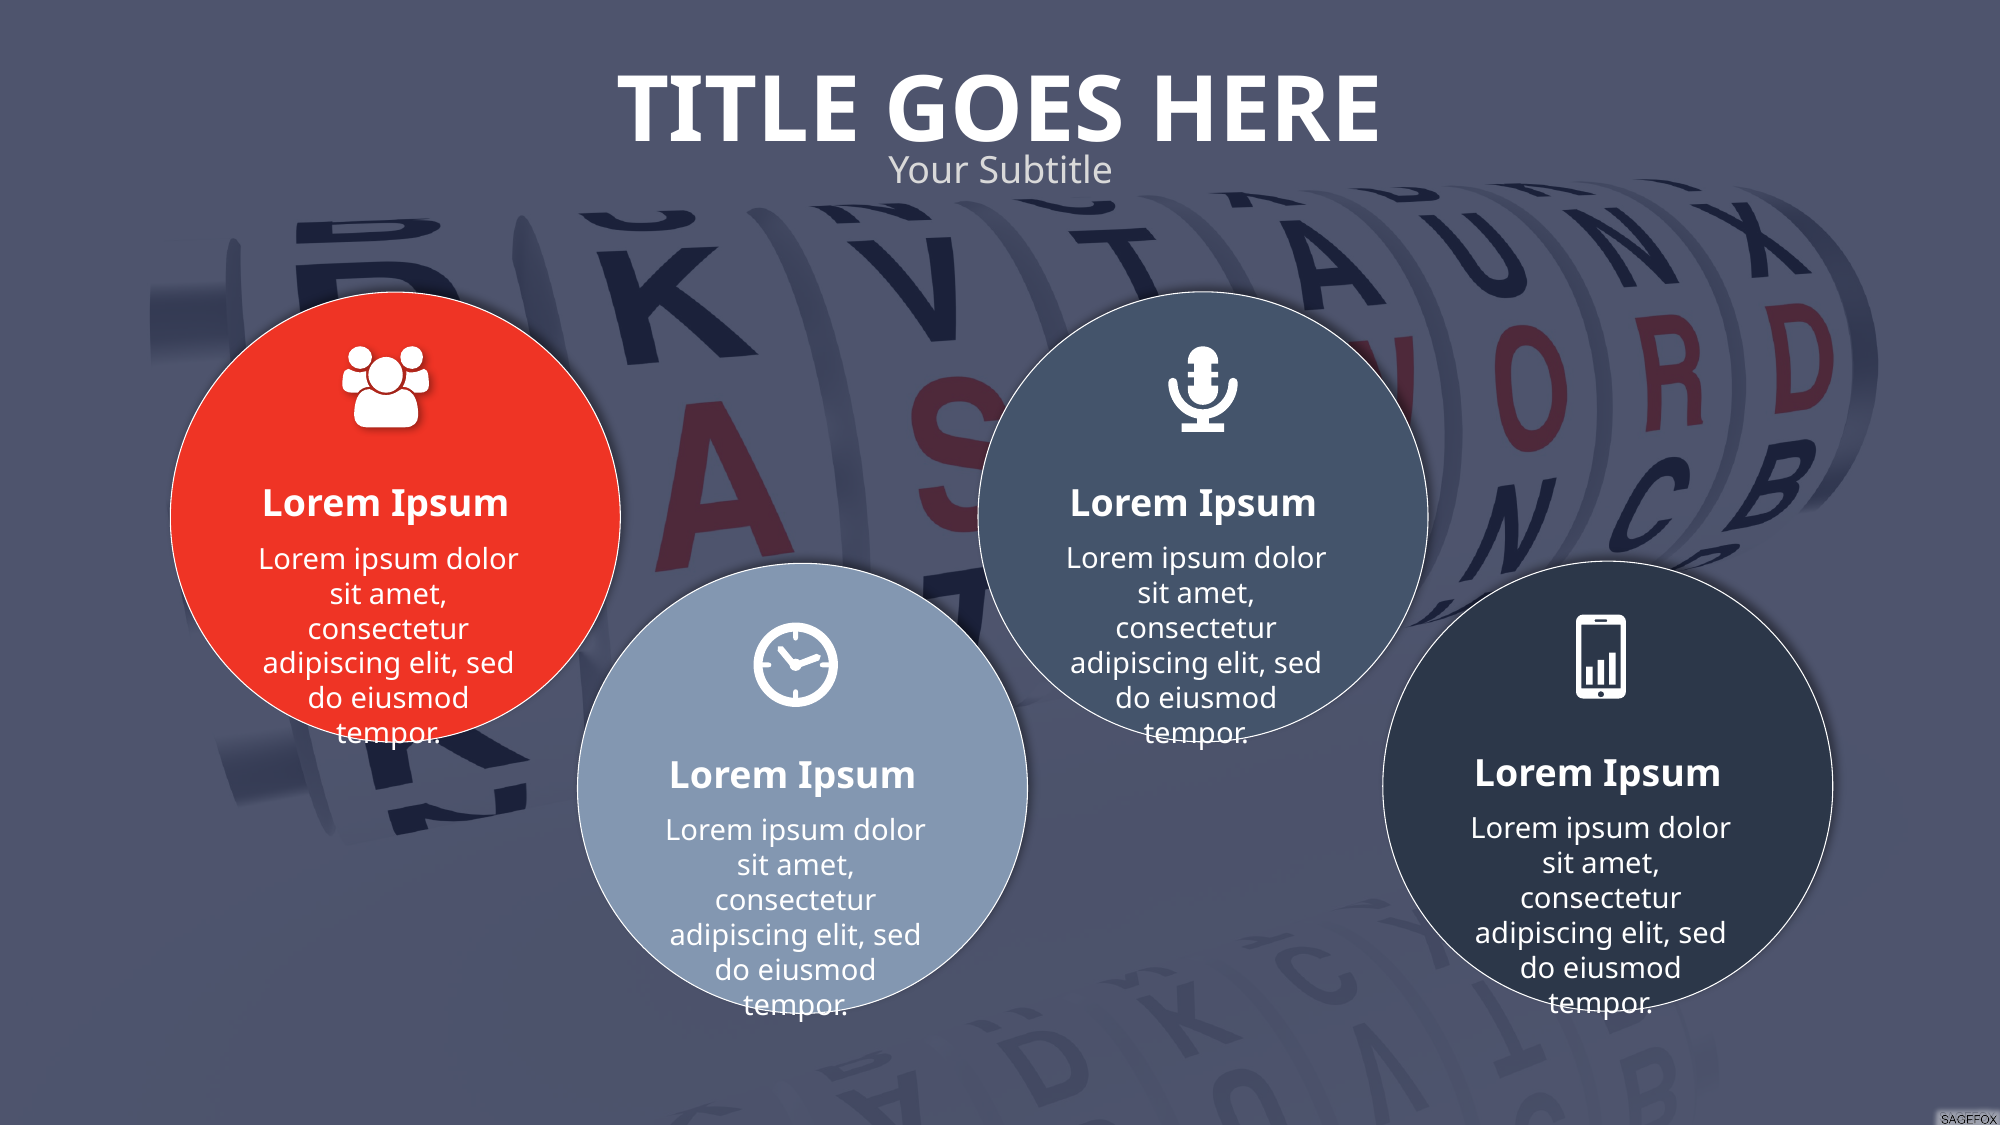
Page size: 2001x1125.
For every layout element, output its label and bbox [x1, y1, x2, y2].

text_box [642, 743, 943, 961]
text_box [1168, 346, 1238, 432]
text_box [342, 346, 429, 428]
text_box [1381, 560, 1834, 1013]
picture [1938, 1114, 1999, 1125]
text_box [169, 291, 622, 744]
text_box [1043, 471, 1344, 689]
text_box [576, 562, 1029, 1015]
text_box [1447, 741, 1748, 959]
text_box [548, 42, 1452, 199]
text_box [976, 290, 1430, 743]
text_box [235, 471, 536, 690]
text_box [1575, 614, 1626, 699]
text_box [753, 622, 838, 707]
